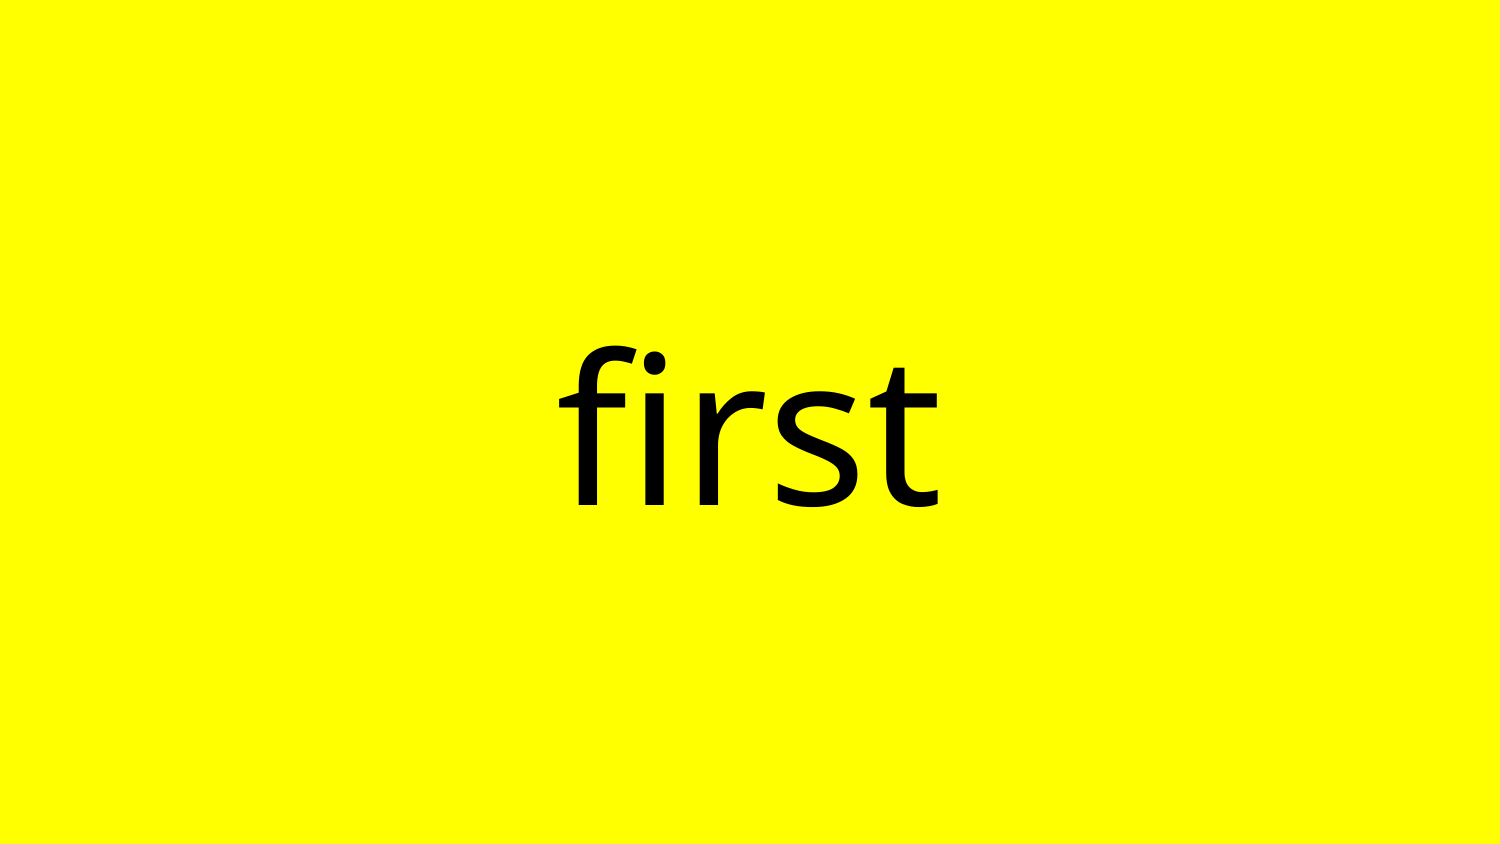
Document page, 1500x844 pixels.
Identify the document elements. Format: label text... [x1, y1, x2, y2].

title first [51, 352, 1449, 491]
